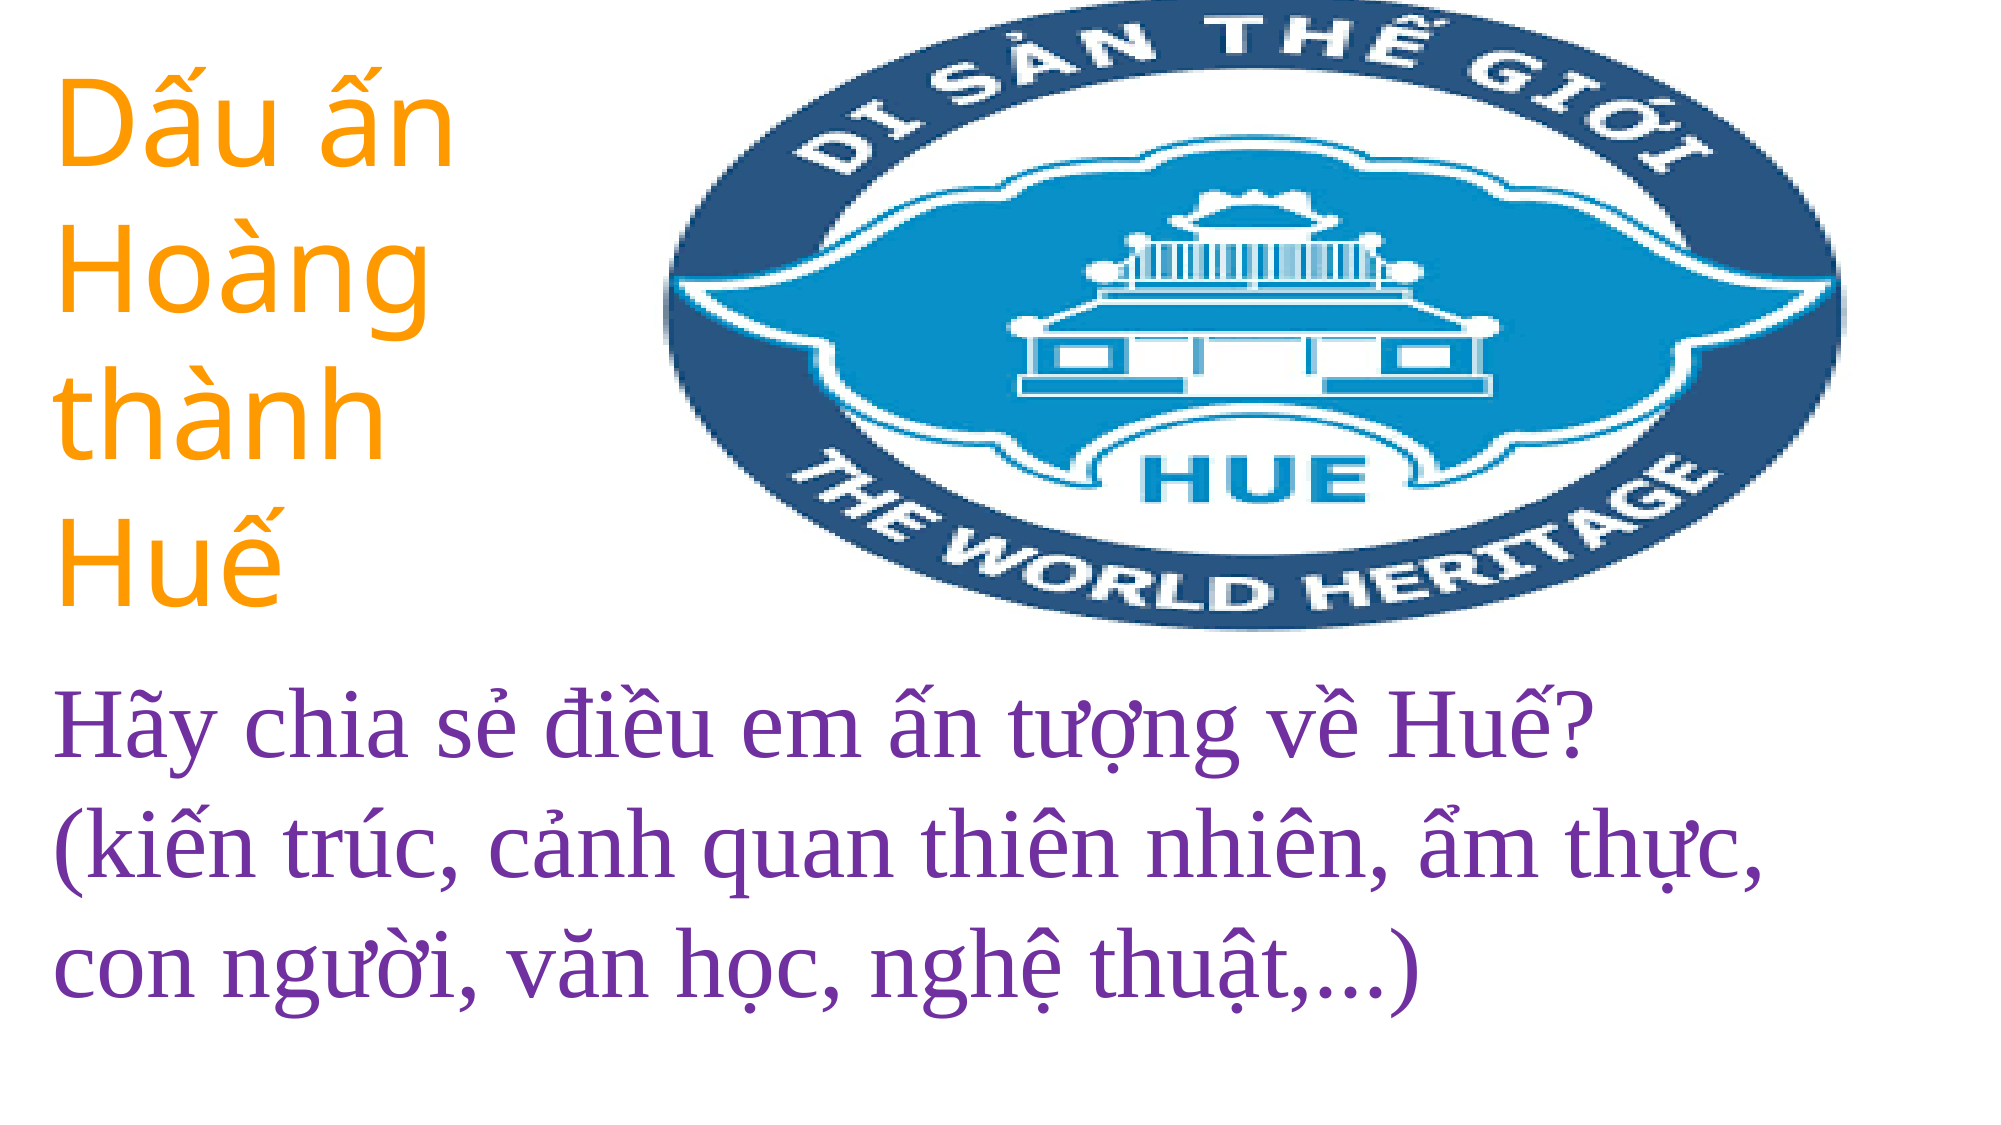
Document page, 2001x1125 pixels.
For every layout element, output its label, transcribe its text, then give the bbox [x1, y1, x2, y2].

picture [653, 0, 1858, 638]
text_box Hãy chia sẻ điều em ấn tượng về Huế? (kiến trúc, cảnh quan thiên nhiên, ẩm thực, con người, văn học, nghệ thuật,...) [52, 657, 1906, 1018]
text_box Dấu ấn Hoàng thành Huế [51, 44, 654, 704]
